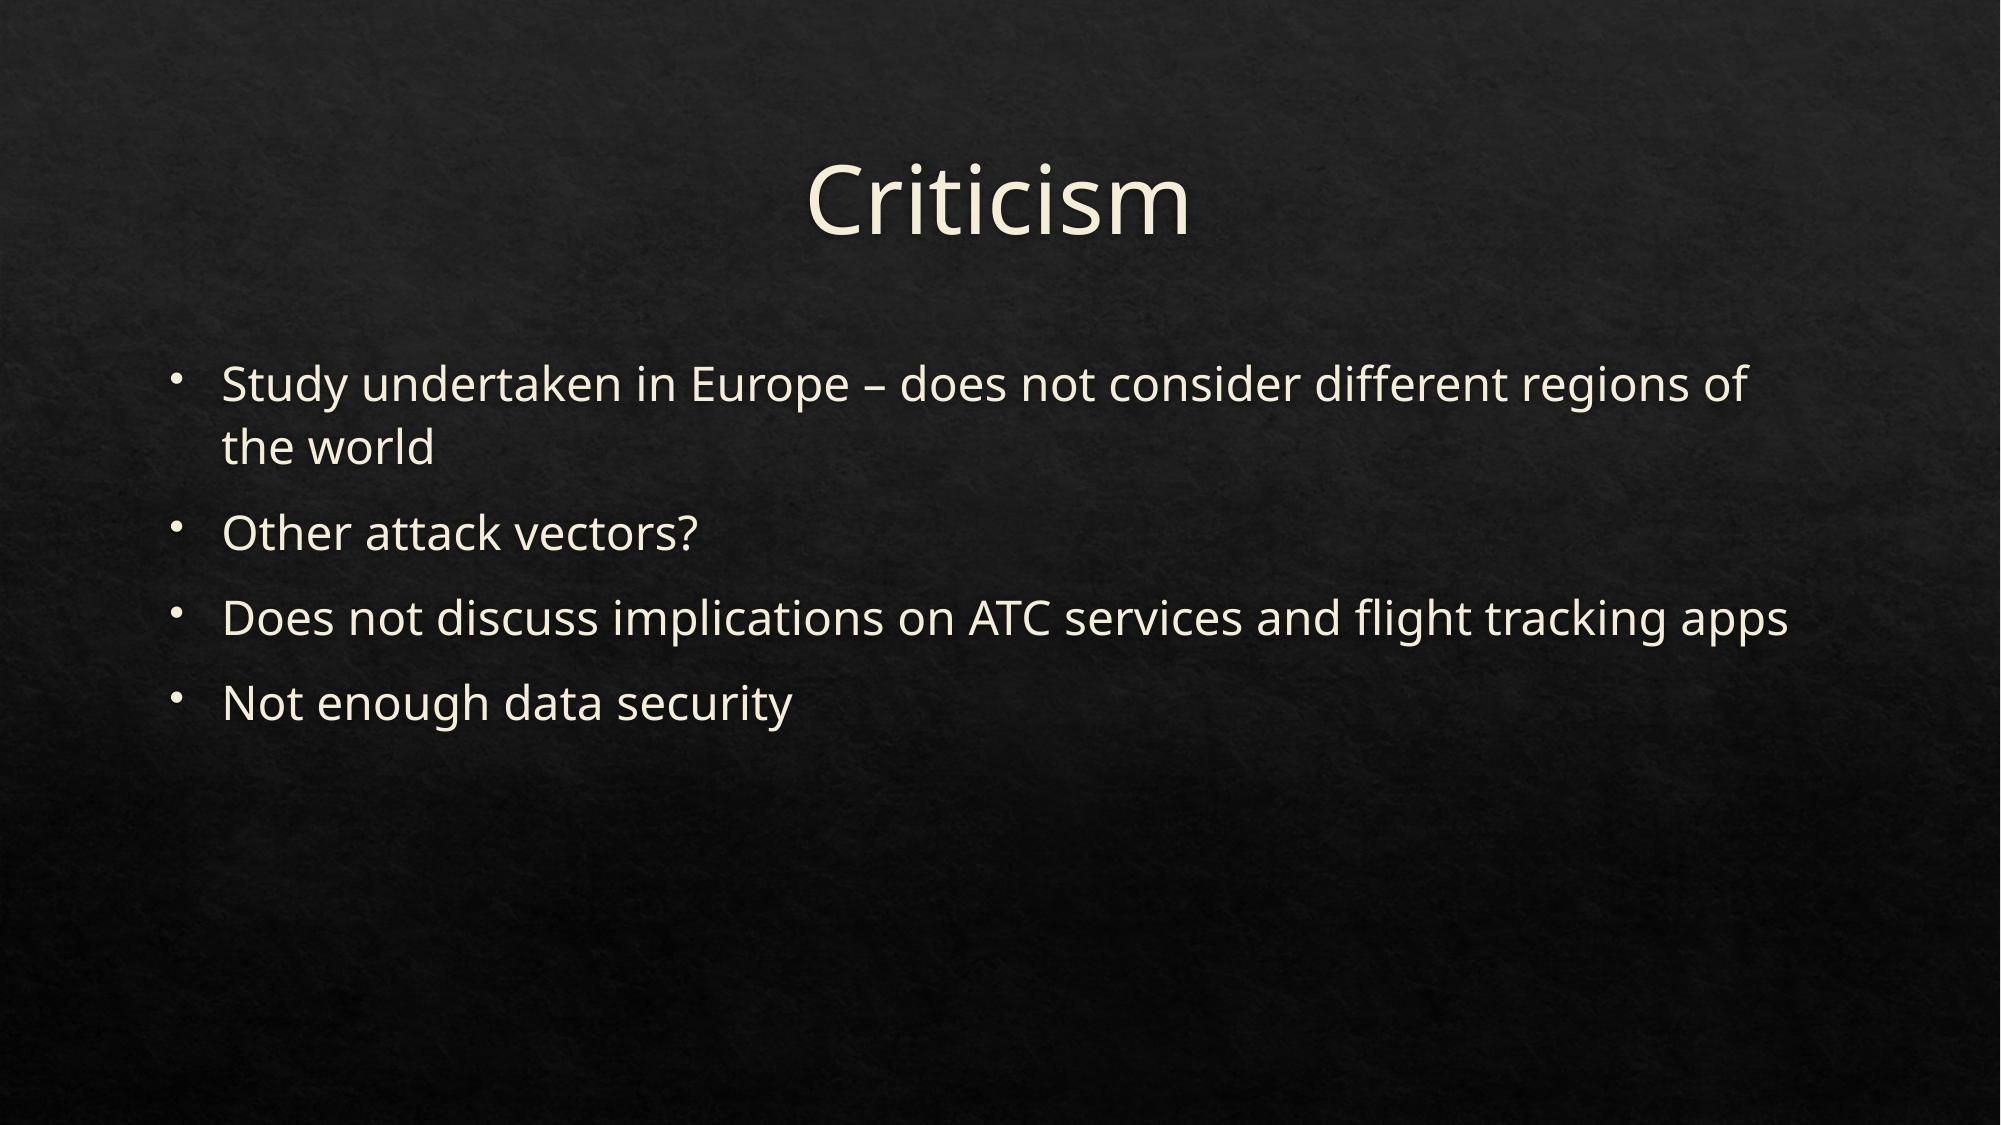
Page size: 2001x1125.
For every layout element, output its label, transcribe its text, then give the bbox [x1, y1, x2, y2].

title Criticism [149, 99, 1849, 307]
list Study undertaken in Europe – does not consider different regions of the world Other attack vectors? Does not discuss implications on ATC services and flight tracking apps Not enough data security [149, 340, 1849, 950]
